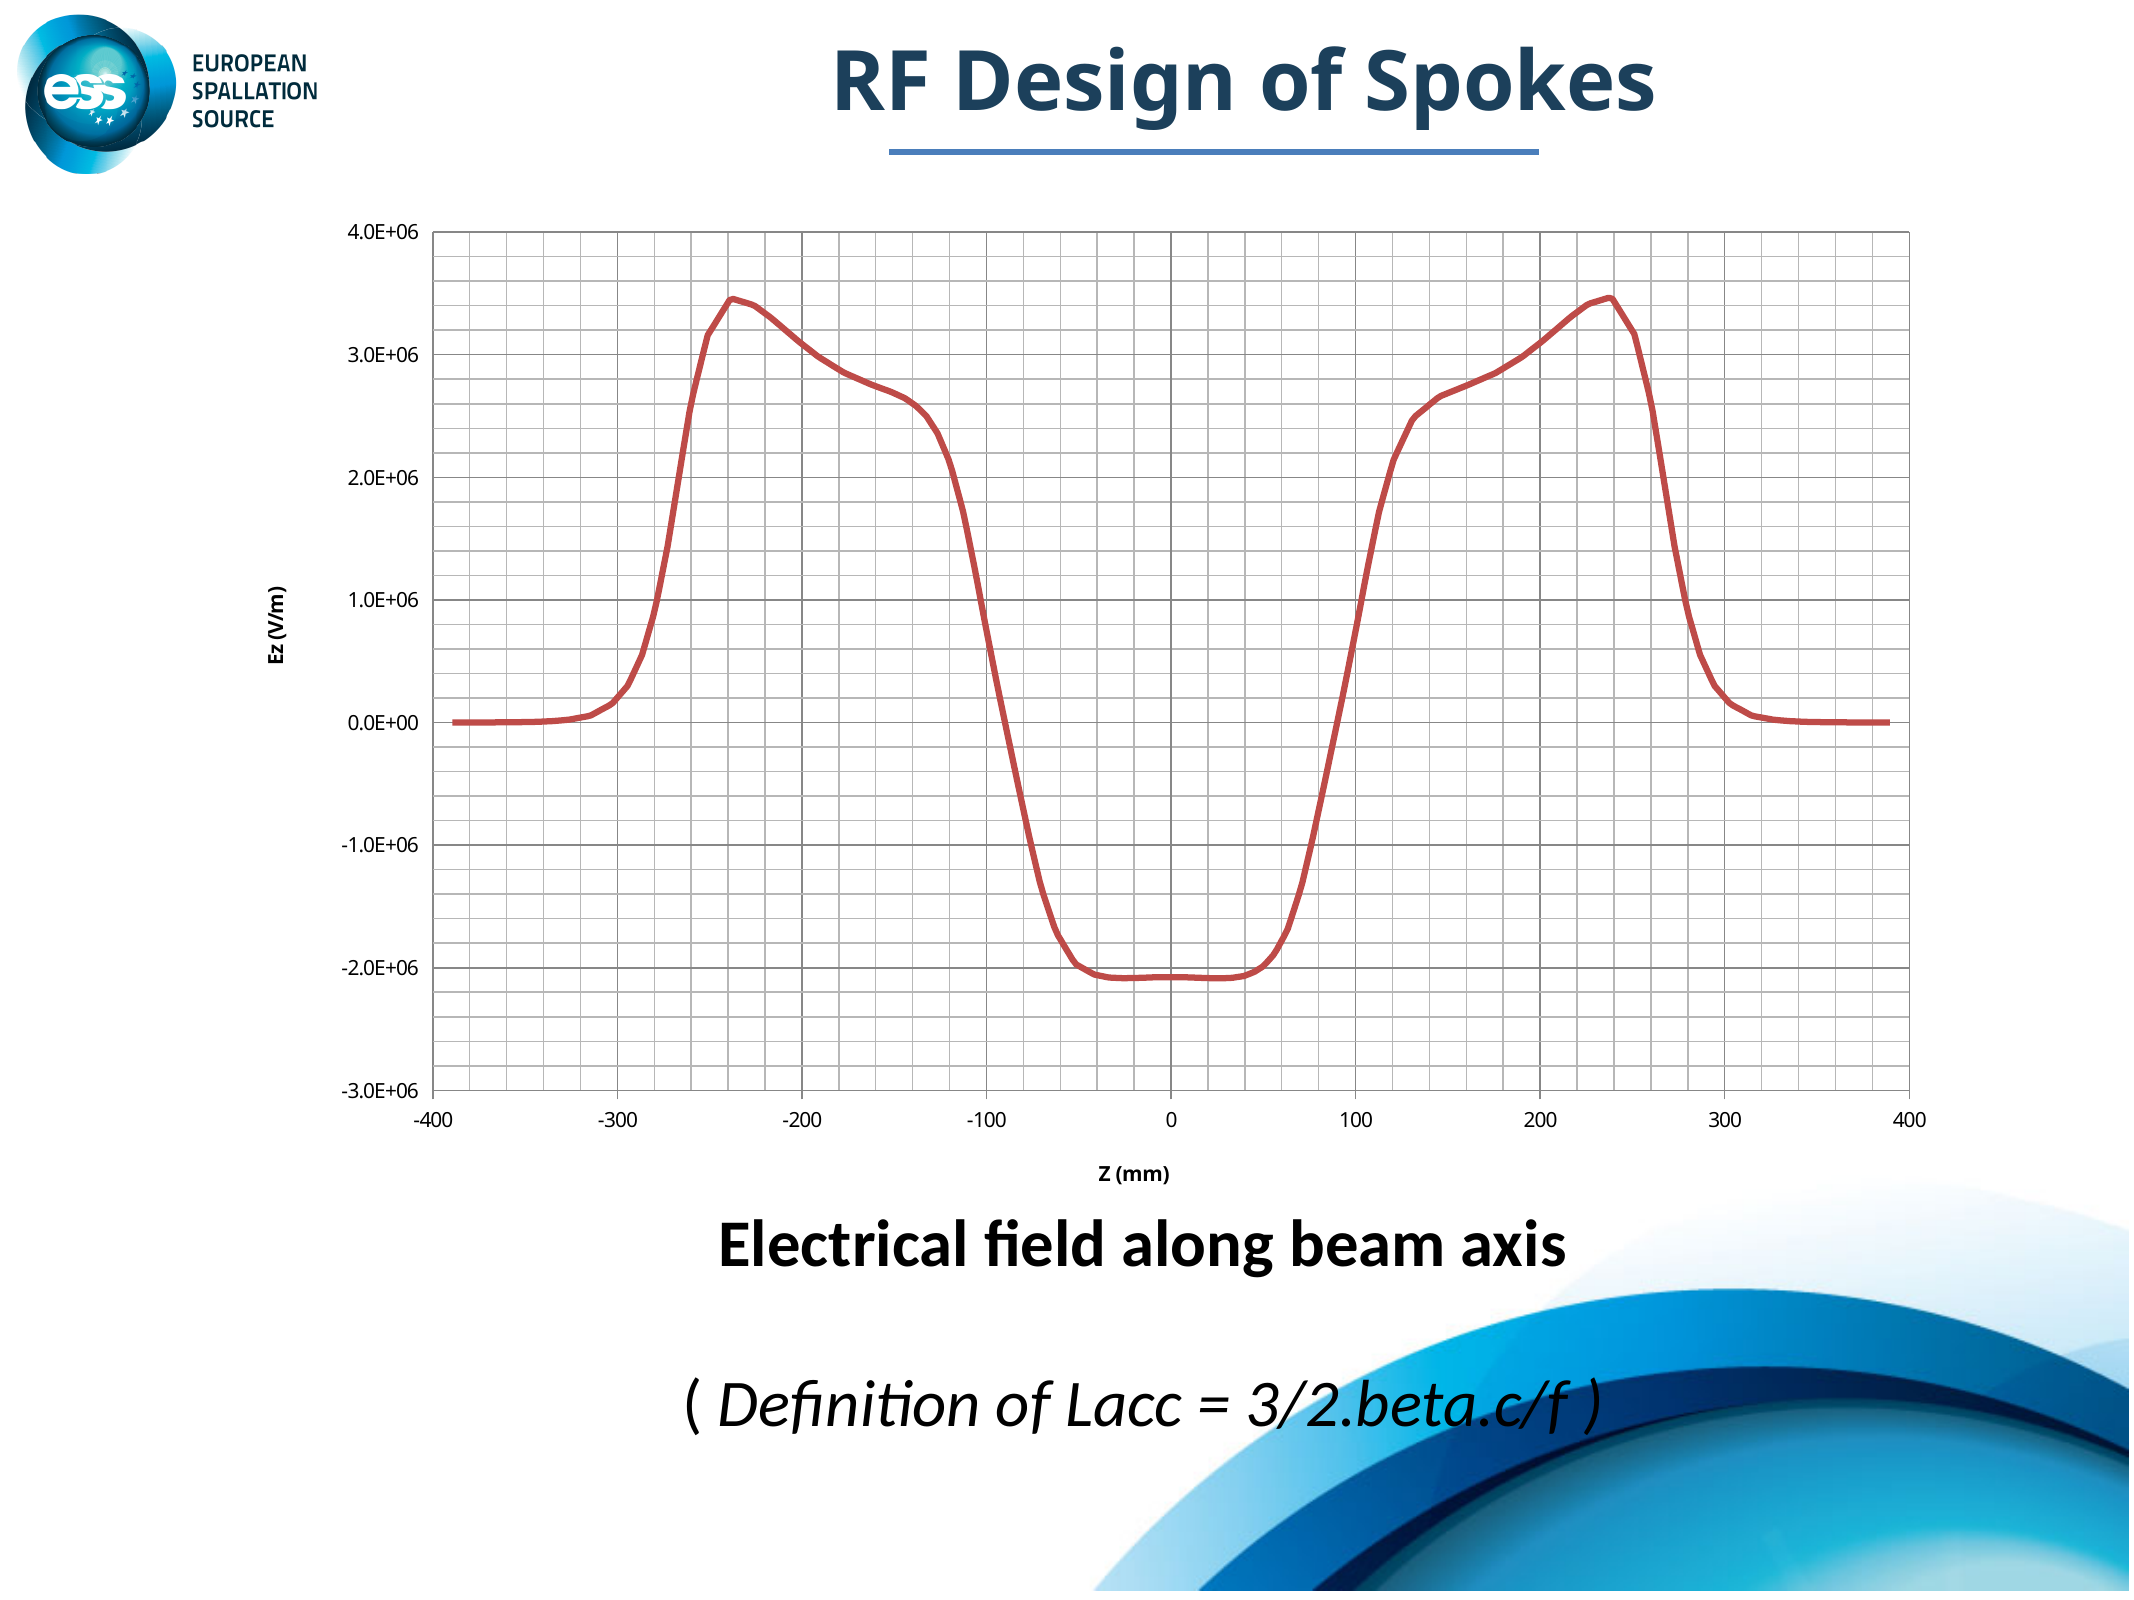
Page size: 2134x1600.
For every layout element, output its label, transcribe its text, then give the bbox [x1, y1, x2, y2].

text_box RF Design of Spokes [405, 20, 2083, 127]
picture [45, 46, 133, 114]
text_box Electrical field along beam axis ( Definition of Lacc = 3/2.beta.c/f ) [519, 1227, 1752, 1447]
picture [17, 14, 71, 174]
picture [1378, 1409, 2129, 1591]
chart [239, 197, 1961, 1220]
picture [87, 14, 2129, 1591]
